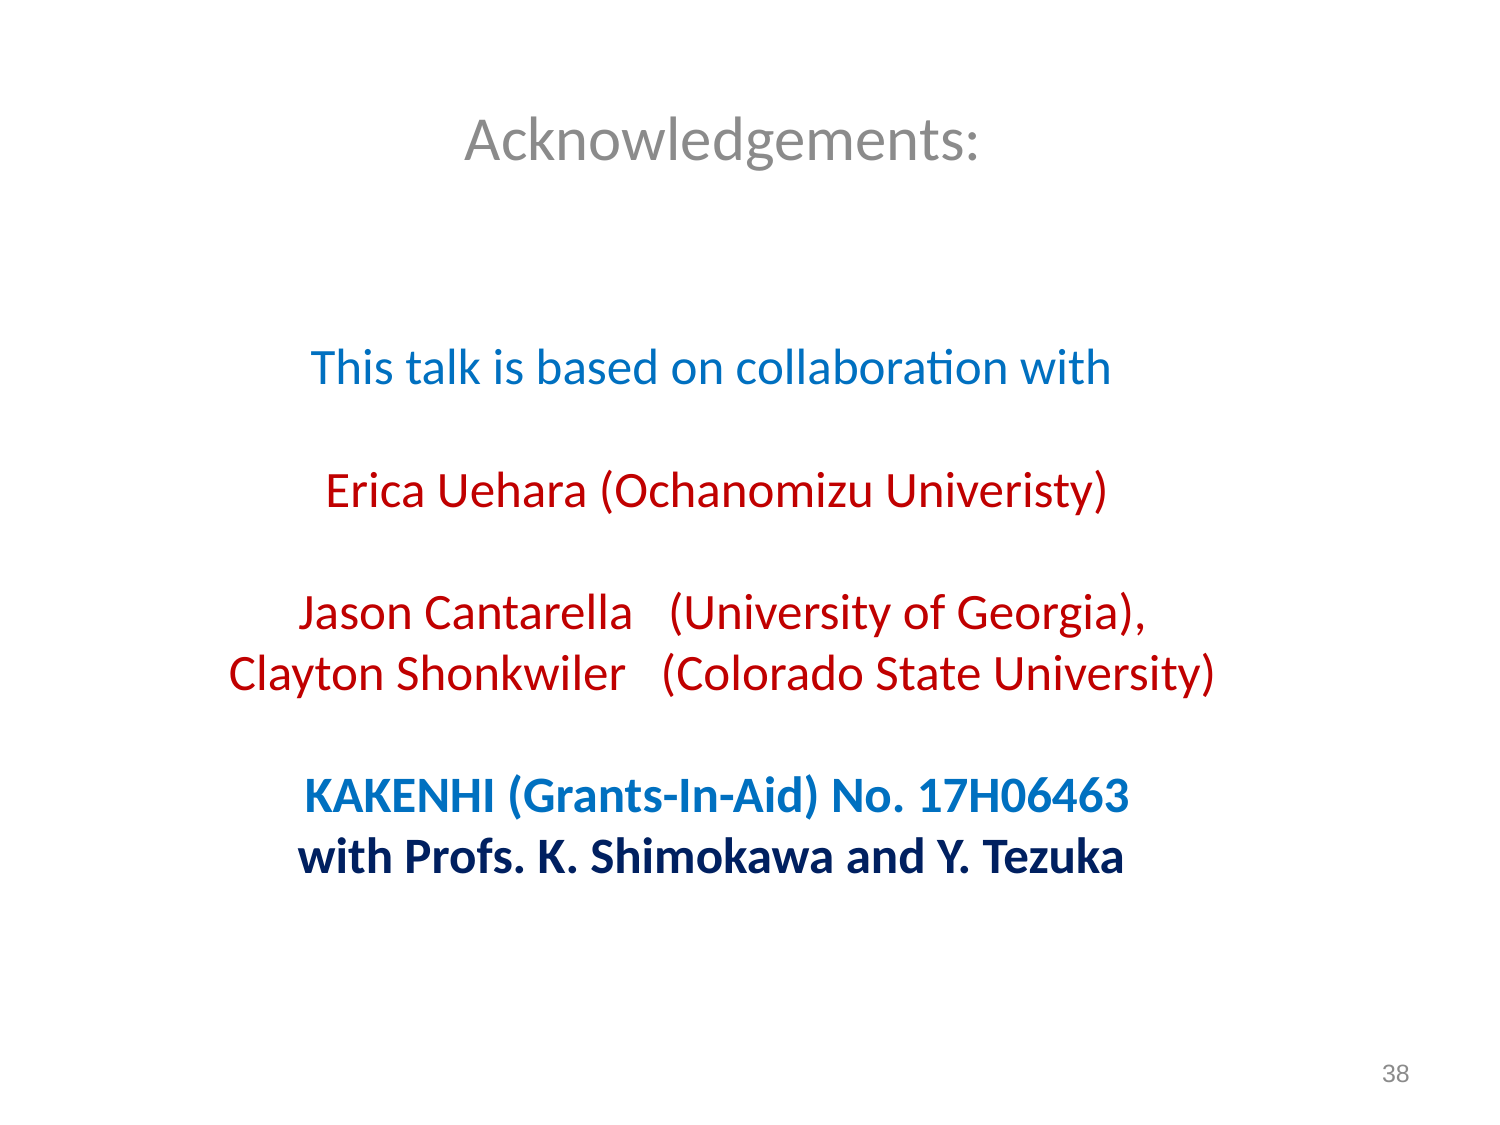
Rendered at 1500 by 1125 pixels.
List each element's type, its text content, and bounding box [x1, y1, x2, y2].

slide_number 38 [1074, 1042, 1425, 1103]
subtitle Acknowledgements: [29, 90, 1417, 181]
title This talk is based on collaboration with Erica Uehara (Ochanomizu Univeristy) Jason Cantarella (University of Georgia), Clayton Shonkwiler (Colorado State University) KAKENHI (Grants-In-Aid) No. 17H06463 with Profs. K. Shimokawa and Y. Tezuka [29, 326, 1417, 953]
